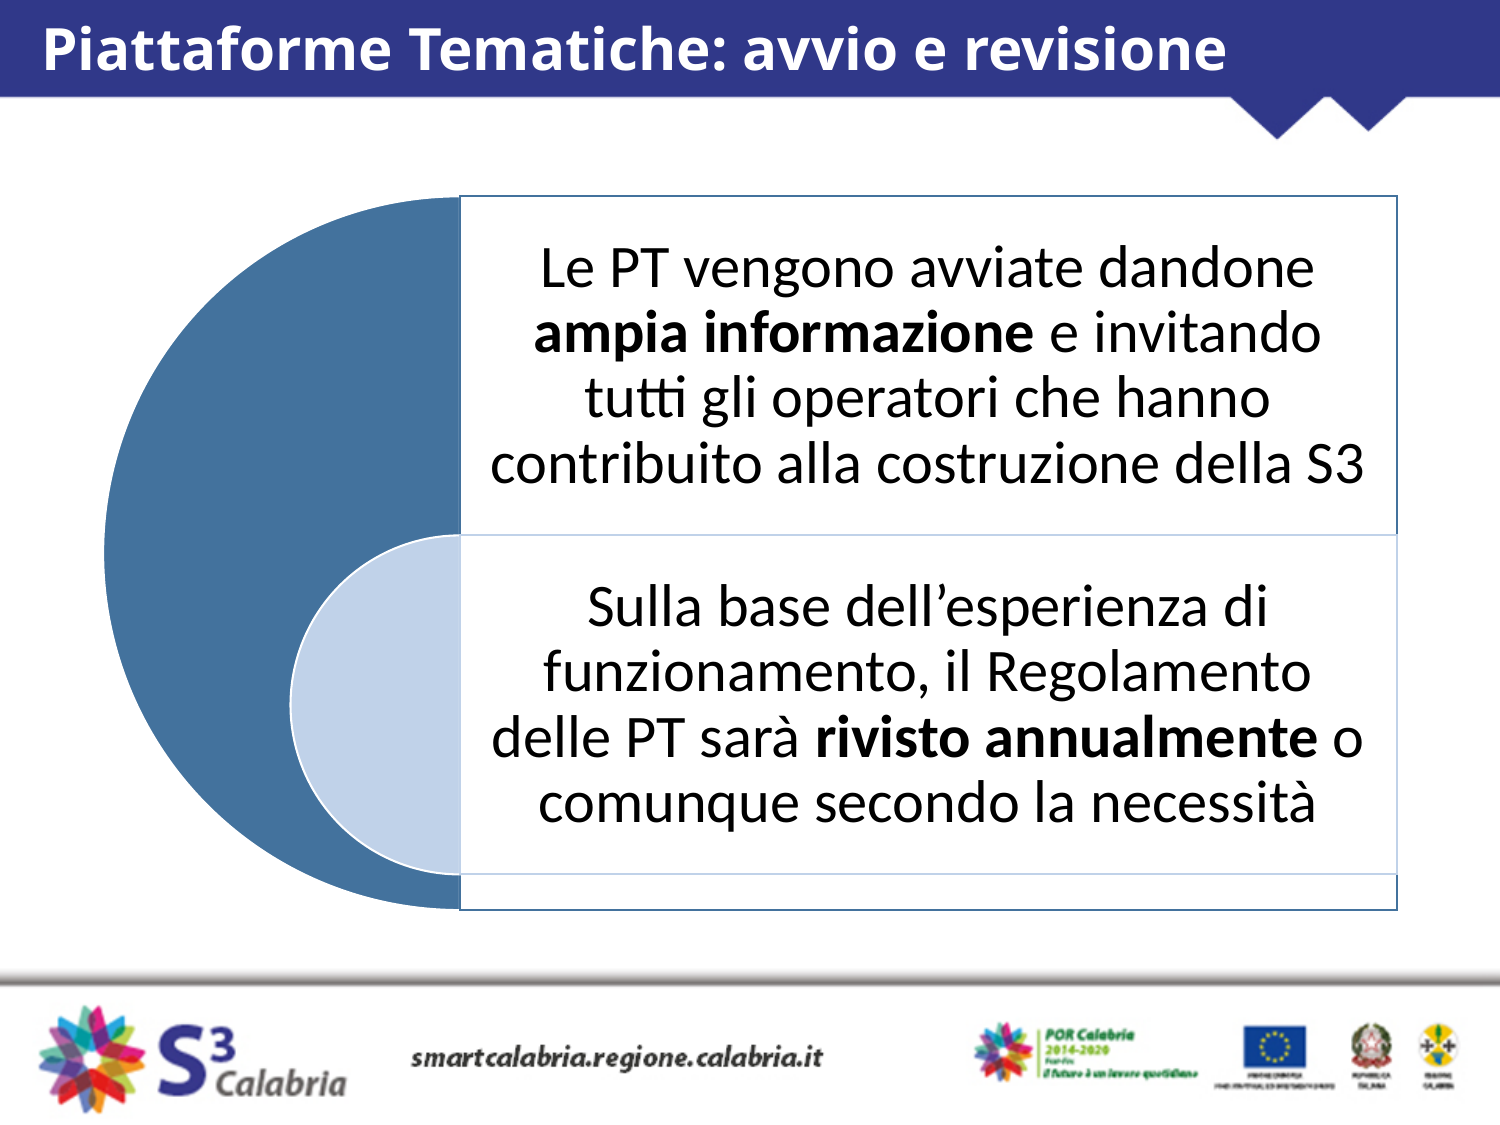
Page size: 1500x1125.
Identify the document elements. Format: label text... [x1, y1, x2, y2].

title Piattaforme Tematiche: avvio e revisione [41, 19, 1471, 78]
picture [0, 968, 1500, 1125]
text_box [103, 196, 1397, 911]
picture [0, 0, 1500, 146]
